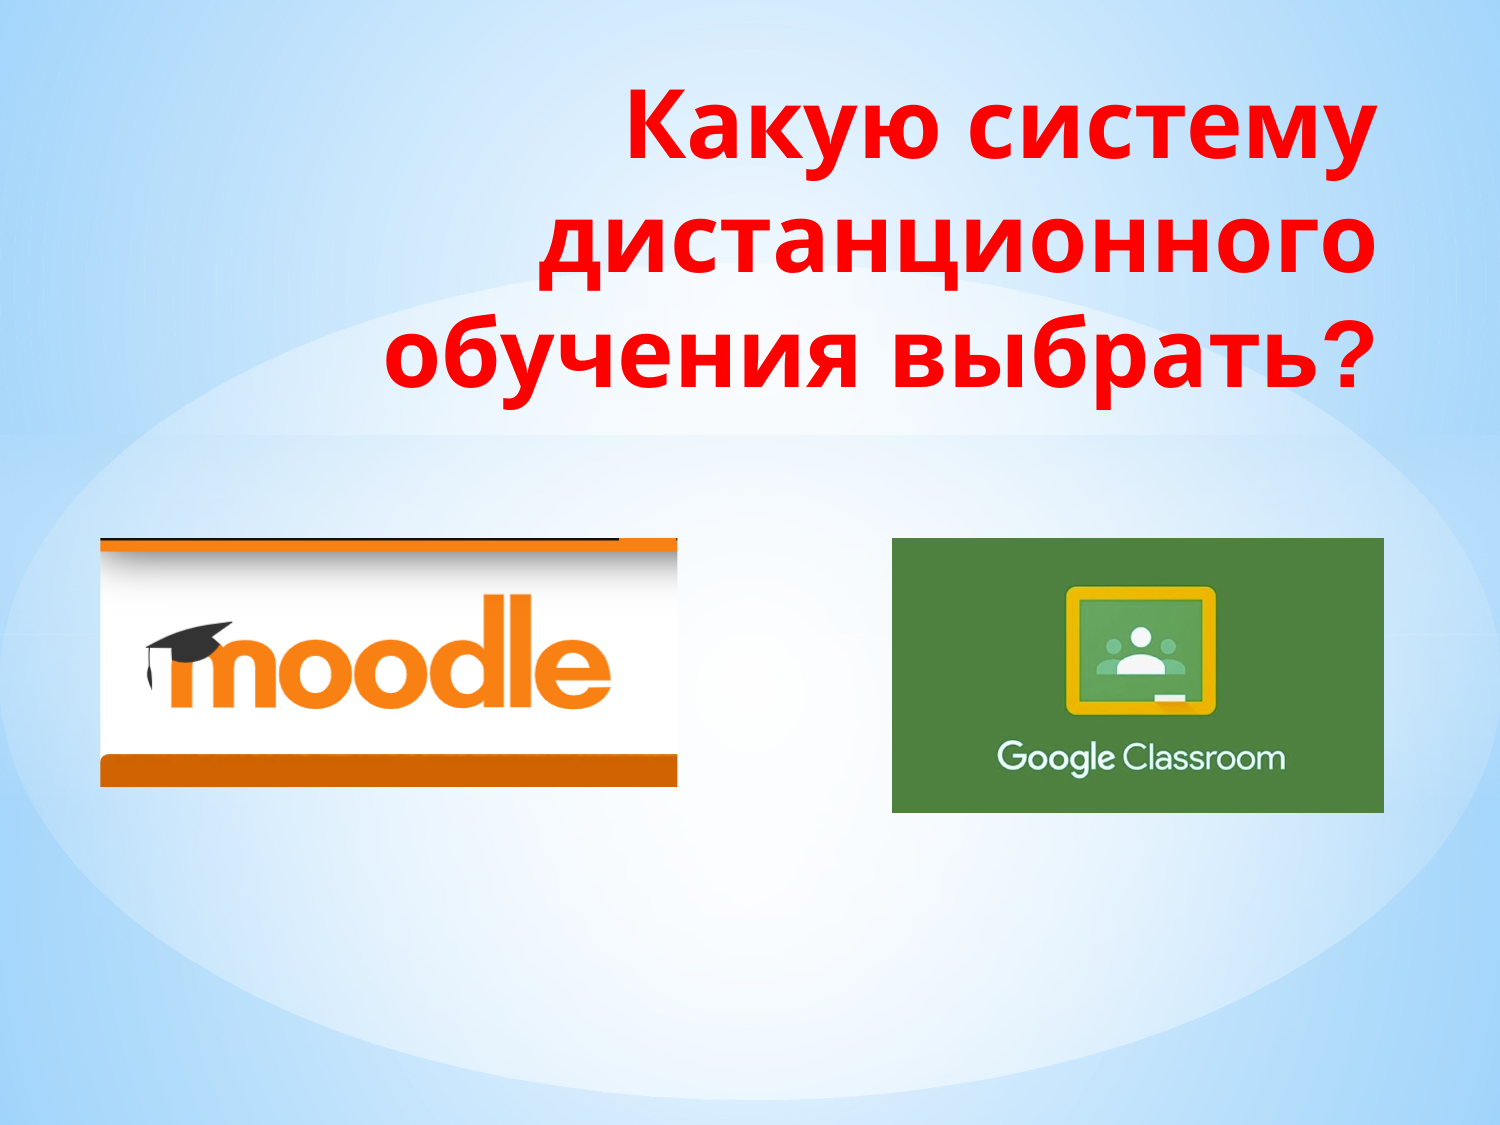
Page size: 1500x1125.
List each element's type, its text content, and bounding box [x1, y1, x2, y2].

title Какую систему дистанционного обучения выбрать? [0, 54, 1394, 433]
picture [892, 538, 1384, 813]
picture [99, 538, 678, 788]
